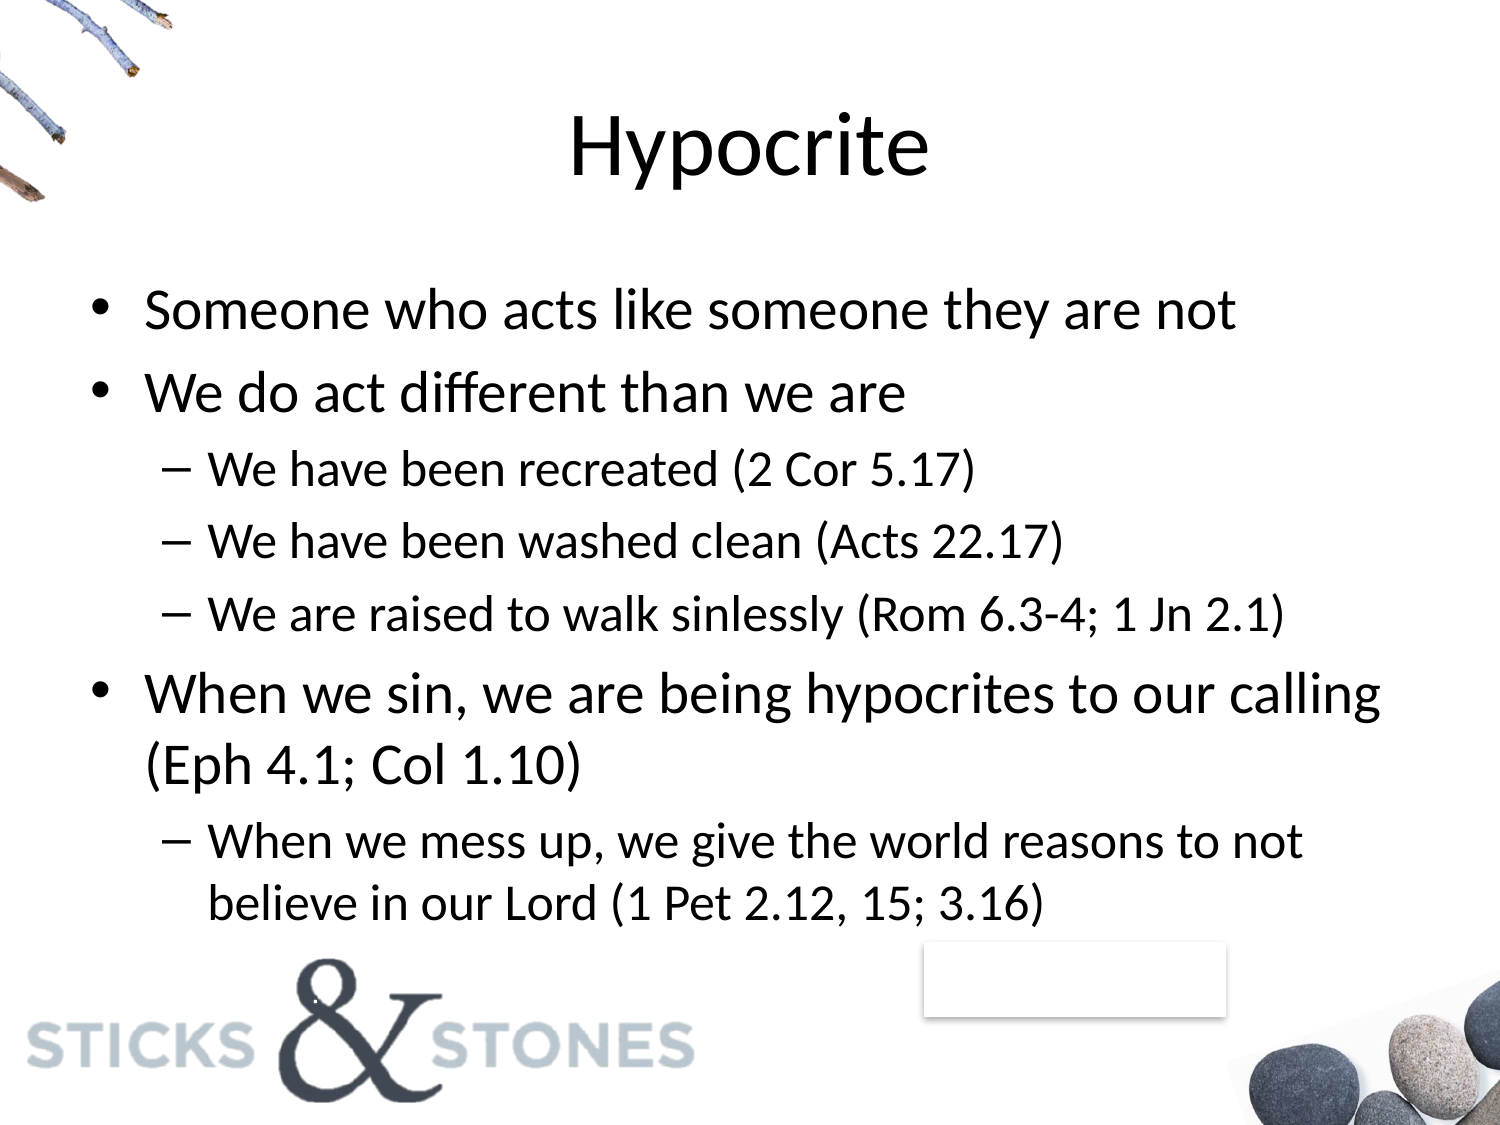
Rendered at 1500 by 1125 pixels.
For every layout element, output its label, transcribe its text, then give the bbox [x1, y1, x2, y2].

picture [0, 945, 951, 1109]
picture [0, 0, 198, 263]
picture [1225, 969, 1500, 1125]
list Someone who acts like someone they are not We do act different than we are We have been recreated (2 Cor 5.17) We have been washed clean (Acts 22.17) We are raised to walk sinlessly (Rom 6.3-4; 1 Jn 2.1) When we sin, we are being hypocrites to our calling (Eph 4.1; Col 1.10) When we mess up, we give the world reasons to not believe in our Lord (1 Pet 2.12, 15; 3.16) [75, 262, 1425, 943]
title Hypocrite [75, 45, 1425, 233]
